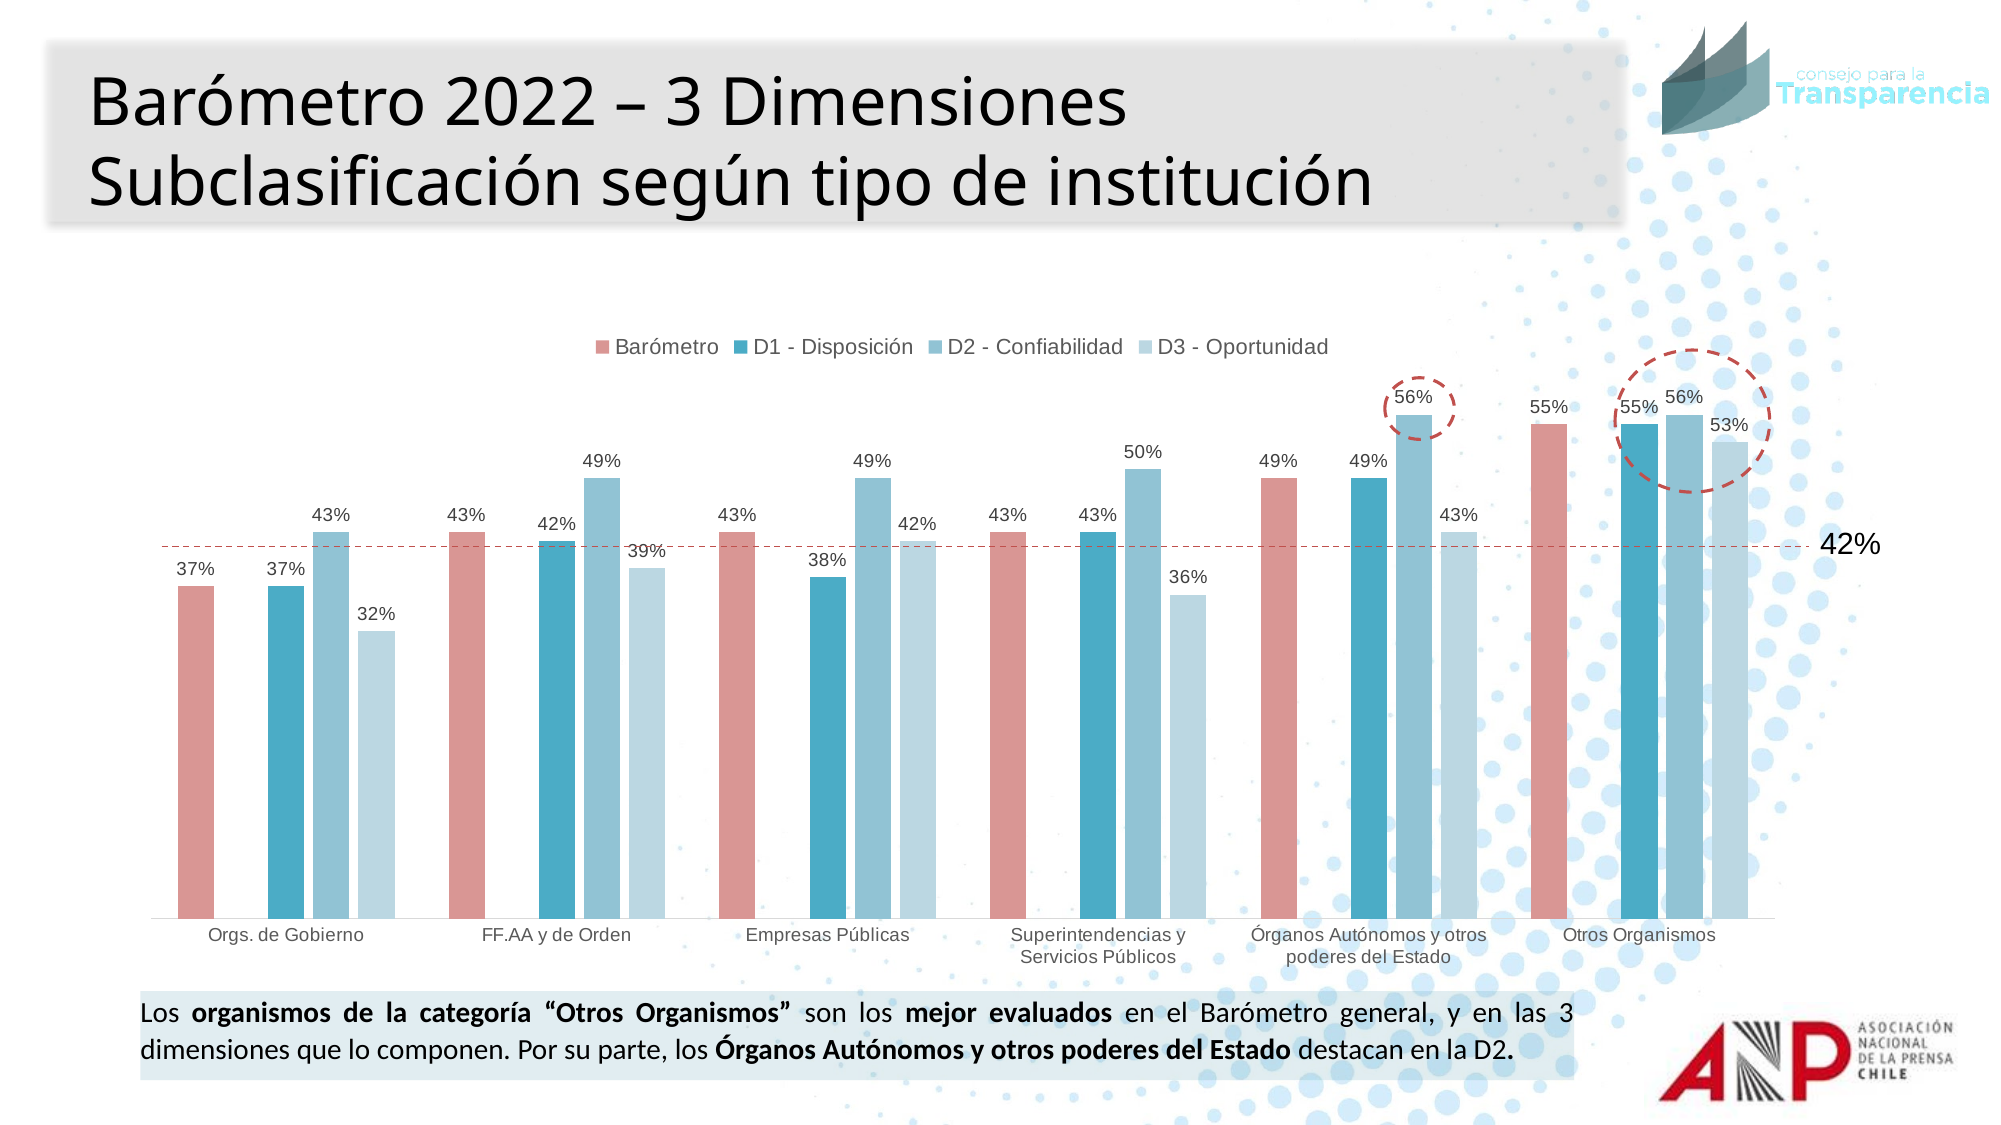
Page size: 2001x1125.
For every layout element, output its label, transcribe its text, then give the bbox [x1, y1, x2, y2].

picture [0, 0, 2001, 1125]
text_box Los organismos de la categoría “Otros Organismos” son los mejor evaluados en el Barómetro general, y en las 3 dimensiones que lo componen. Por su parte, los Órganos Autónomos y otros poderes del Estado destacan en la D2. [140, 993, 1575, 1081]
chart [116, 317, 1809, 982]
text_box 42% [1816, 516, 1948, 568]
text_box Barómetro 2022 – 3 Dimensiones Subclasificación según tipo de institución [23, 48, 1540, 229]
text_box [46, 40, 1626, 222]
